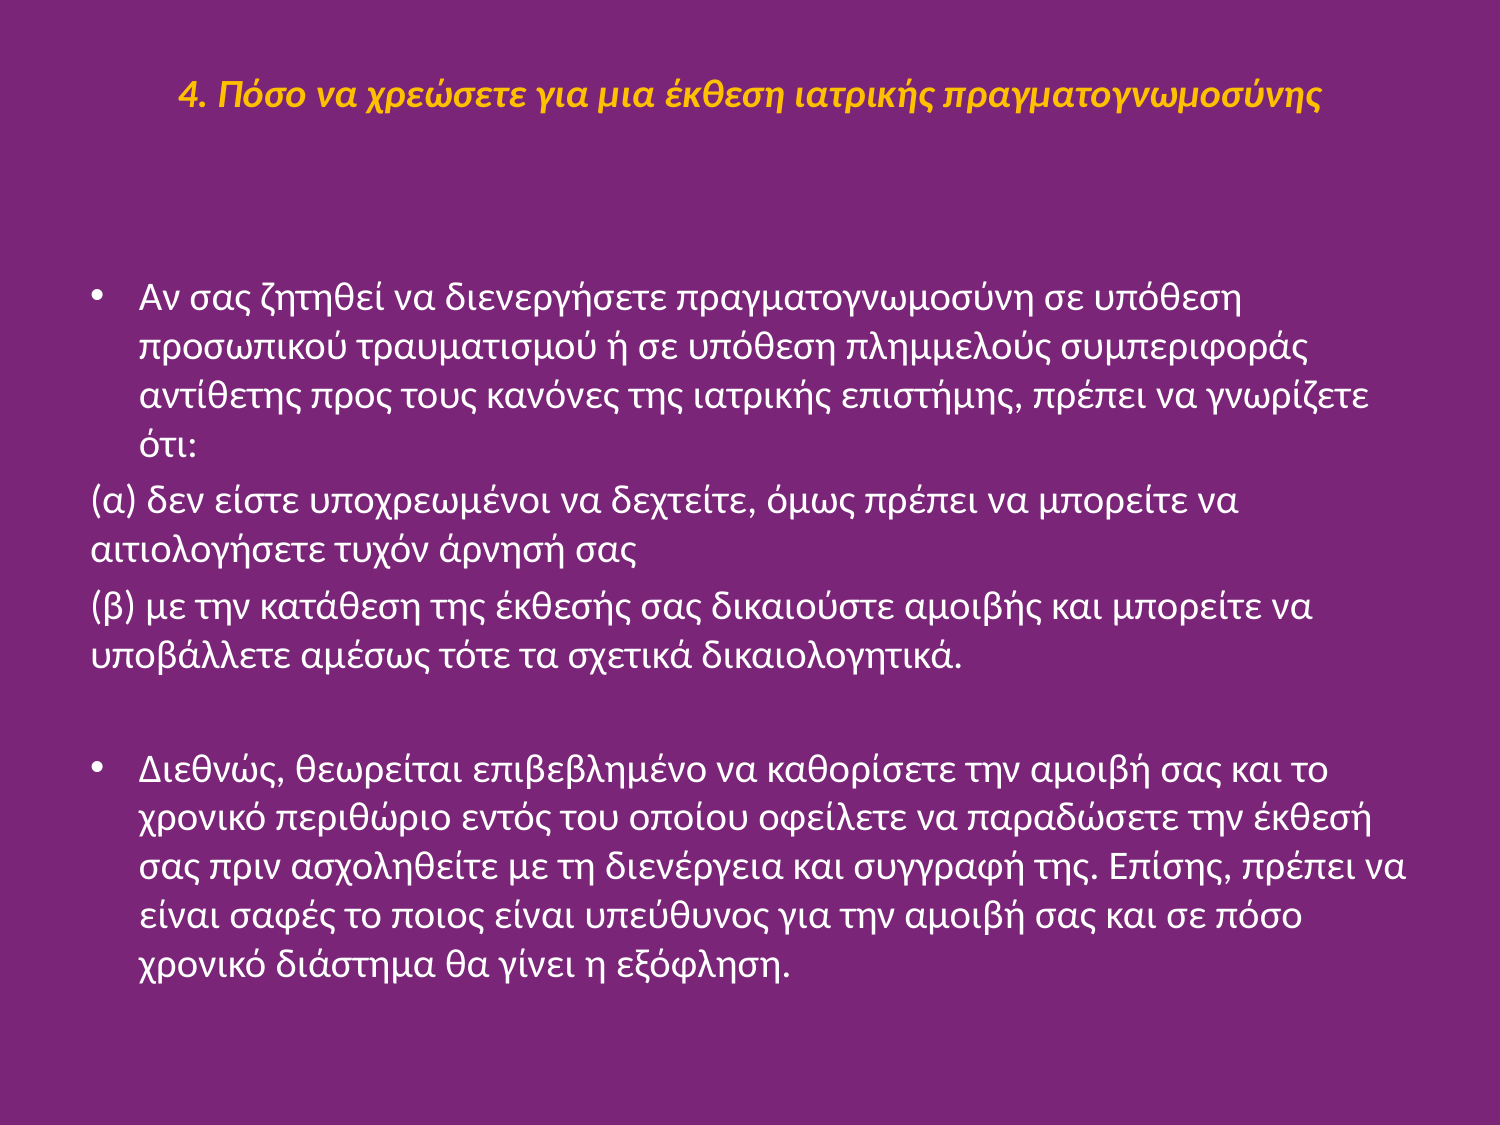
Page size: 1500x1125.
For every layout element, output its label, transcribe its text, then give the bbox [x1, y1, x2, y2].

list Αν σας ζητηθεί να διενεργήσετε πραγματογνωμοσύνη σε υπόθεση προσωπικού τραυματισμού ή σε υπόθεση πλημμελούς συμπεριφοράς αντίθετης προς τους κανόνες της ιατρικής επιστήμης, πρέπει να γνωρίζετε ότι: (α) δεν είστε υποχρεωμένοι να δεχτείτε, όμως πρέπει να μπορείτε να αιτιολογήσετε τυχόν άρνησή σας (β) με την κατάθεση της έκθεσής σας δικαιούστε αμοιβής και μπορείτε να υποβάλλετε αμέσως τότε τα σχετικά δικαιολογητικά. Διεθνώς, θεωρείται επιβεβλημένο να καθορίσετε την αμοιβή σας και το χρονικό περιθώριο εντός του οποίου οφείλετε να παραδώσετε την έκθεσή σας πριν ασχοληθείτε με τη διενέργεια και συγγραφή της. Επίσης, πρέπει να είναι σαφές το ποιος είναι υπεύθυνος για την αμοιβή σας και σε πόσο χρονικό διάστημα θα γίνει η εξόφληση. [75, 262, 1425, 1005]
title 4. Πόσο να χρεώσετε για μια έκθεση ιατρικής πραγματογνωμοσύνης [75, 45, 1425, 138]
